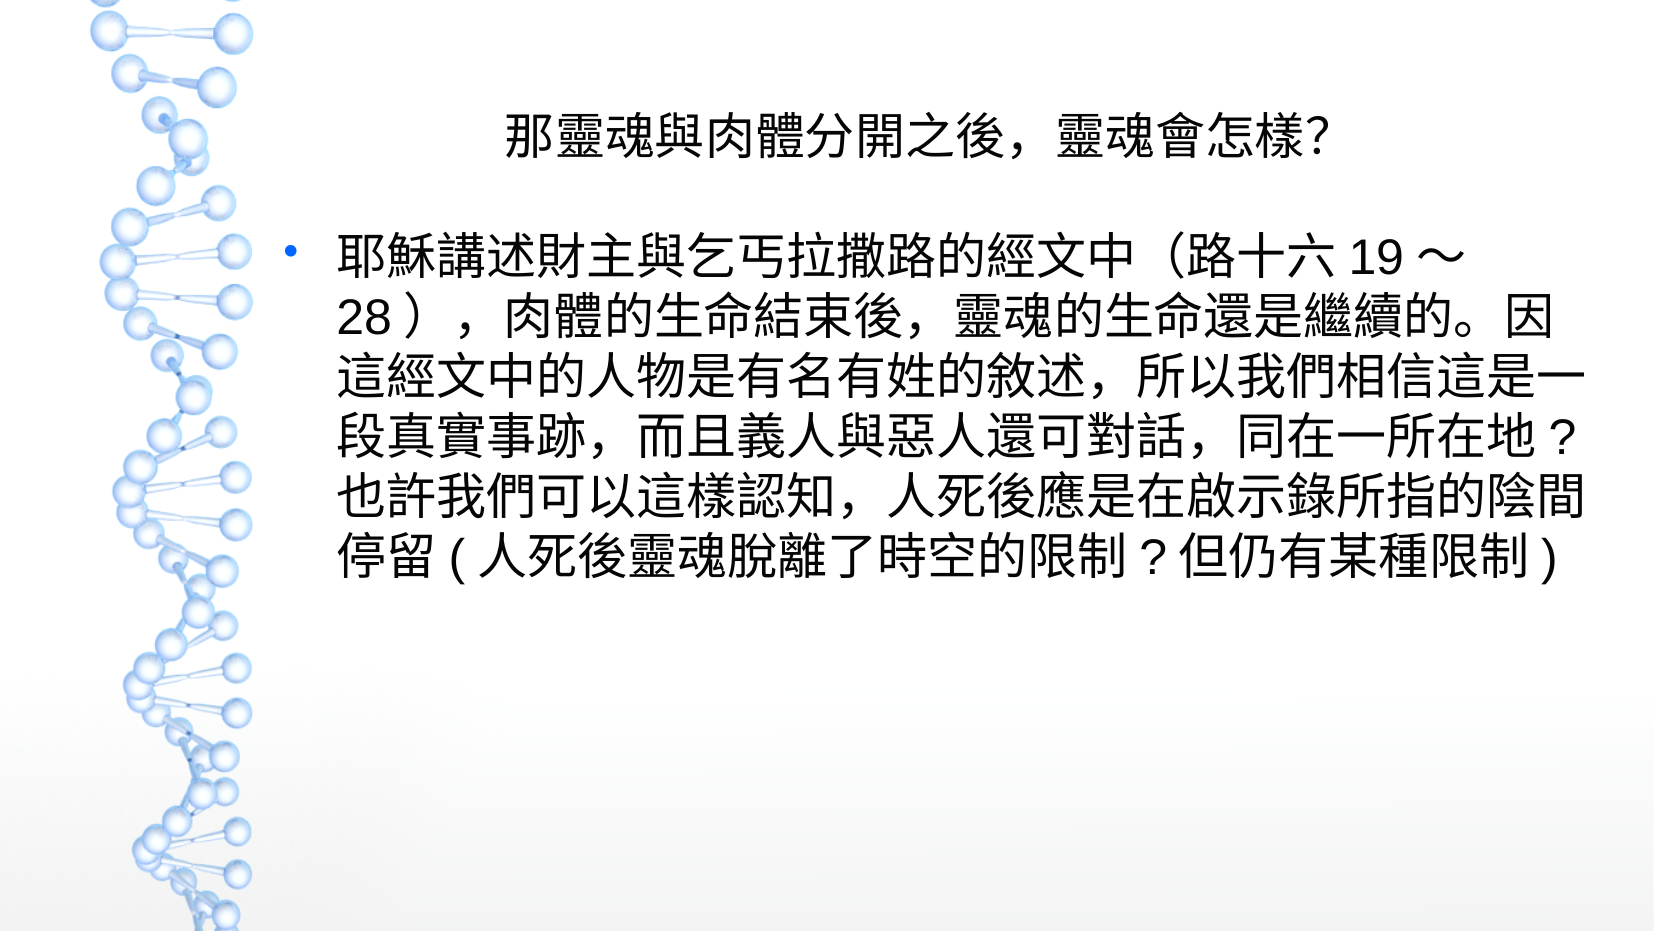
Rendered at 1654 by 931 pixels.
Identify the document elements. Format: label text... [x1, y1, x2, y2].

text_box 那靈魂與肉體分開之後，靈魂會怎樣？ [265, 35, 1595, 189]
text_box 耶穌講述財主與乞丐拉撒路的經文中（路十六19～28），肉體的生命結束後，靈魂的生命還是繼續的。因這經文中的人物是有名有姓的敘述，所以我們相信這是一段真實事跡，而且義人與惡人還可對話，同在一所在地?也許我們可以這樣認知，人死後應是在啟示錄所指的陰間停留(人死後靈魂脫離了時空的限制?但仍有某種限制) [265, 224, 1595, 764]
picture [0, 0, 1654, 931]
